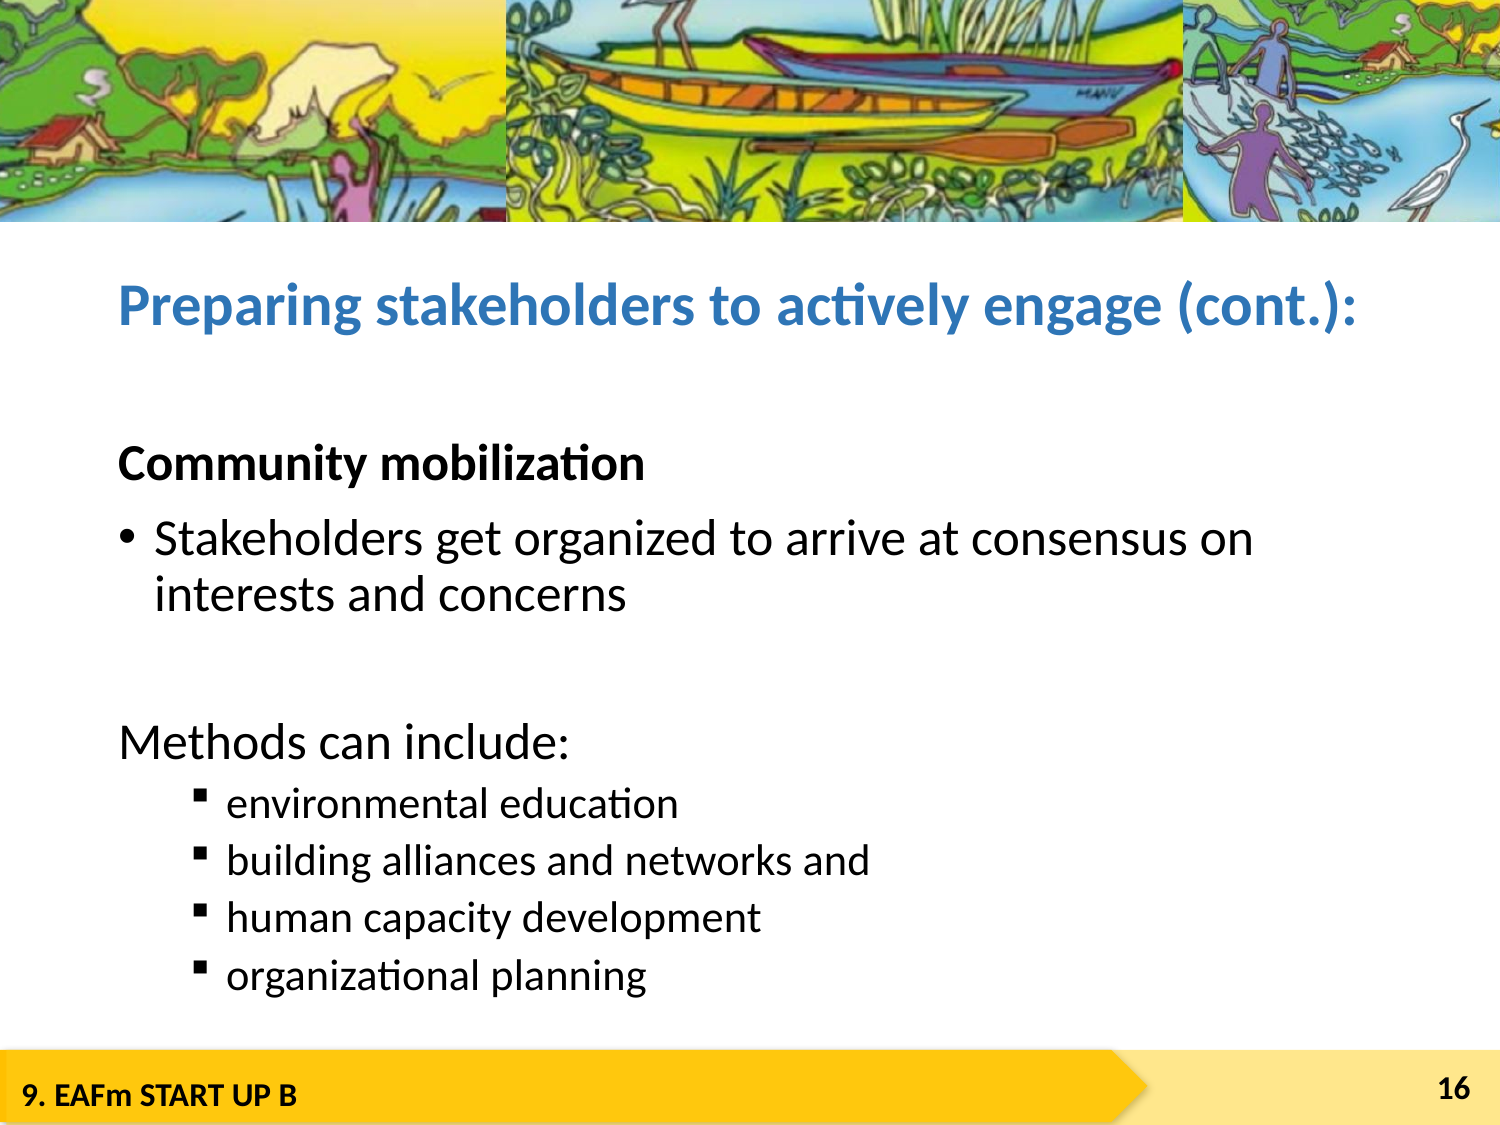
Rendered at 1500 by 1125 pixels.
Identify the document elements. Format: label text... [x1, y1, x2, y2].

title Preparing stakeholders to actively engage (cont.): [103, 244, 1397, 368]
picture [0, 0, 1500, 222]
slide_number 16 [1375, 1055, 1486, 1116]
list Community mobilization Stakeholders get organized to arrive at consensus on interests and concerns Methods can include: environmental education building alliances and networks and human capacity development organizational planning [103, 428, 1397, 1014]
